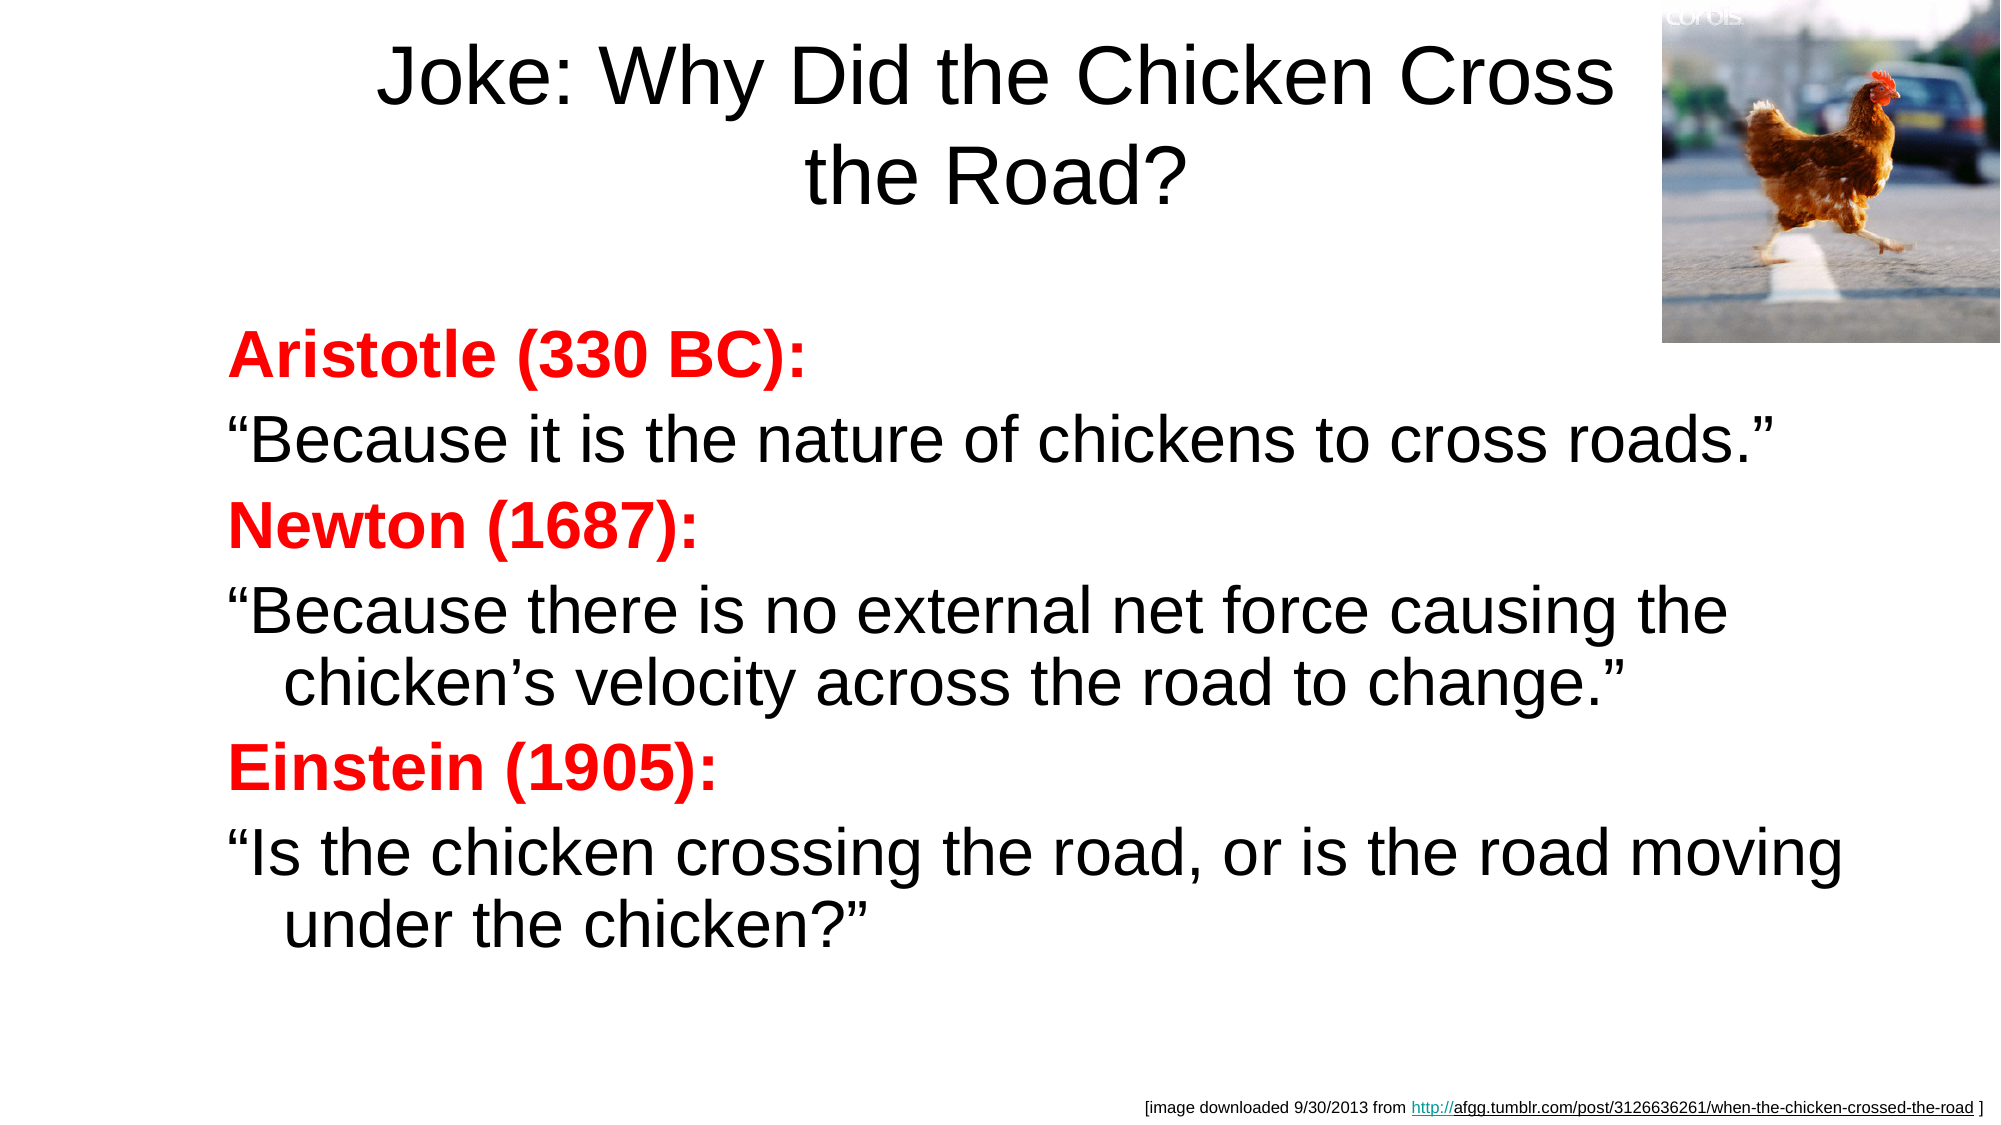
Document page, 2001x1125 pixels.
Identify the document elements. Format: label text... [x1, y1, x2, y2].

list Aristotle (330 BC): “Because it is the nature of chickens to cross roads.” Newton (1687): “Because there is no external net force causing the chicken’s velocity across the road to change.” Einstein (1905): “Is the chicken crossing the road, or is the road moving under the chicken?” [212, 312, 1863, 1073]
picture [1662, 0, 2000, 344]
text_box [image downloaded 9/30/2013 from http://afgg.tumblr.com/post/3126636261/when-the-chicken-crossed-the-road ] [1130, 1089, 2000, 1125]
title Joke: Why Did the Chicken Cross the Road? [301, 33, 1657, 211]
